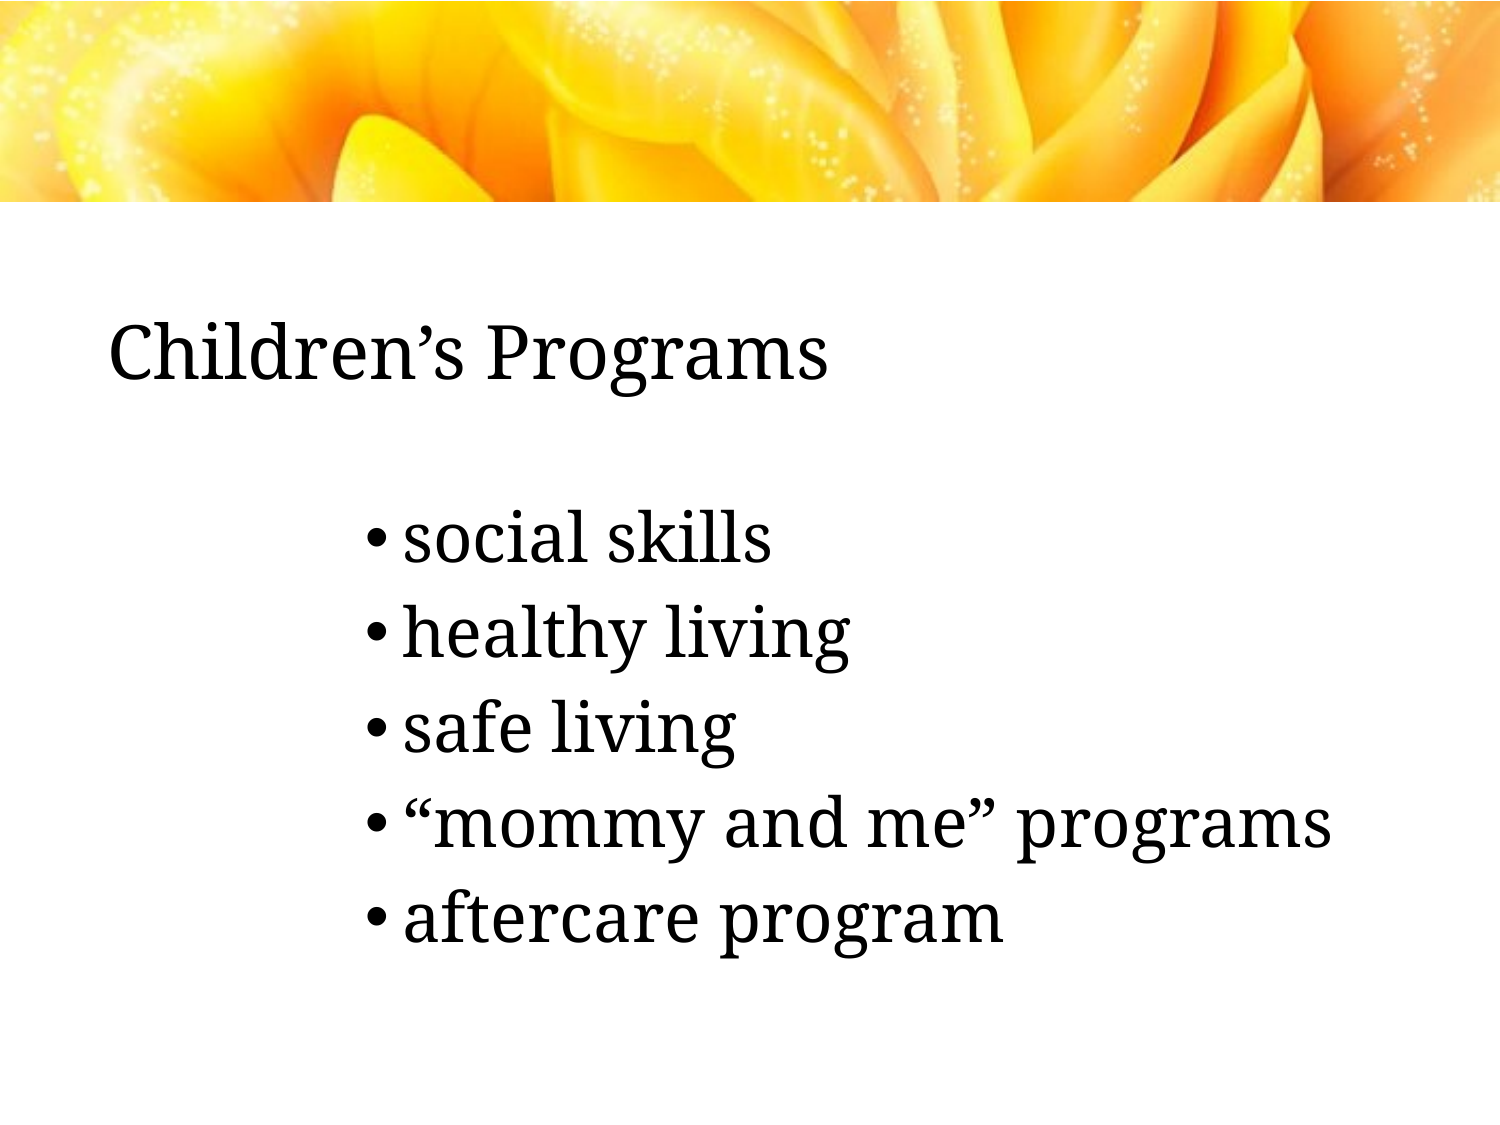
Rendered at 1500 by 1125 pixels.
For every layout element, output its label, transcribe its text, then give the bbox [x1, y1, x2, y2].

picture [0, 1, 1500, 202]
title Children’s Programs [98, 193, 1394, 518]
list social skills healthy living safe living “mommy and me” programs aftercare program [356, 495, 1500, 1105]
